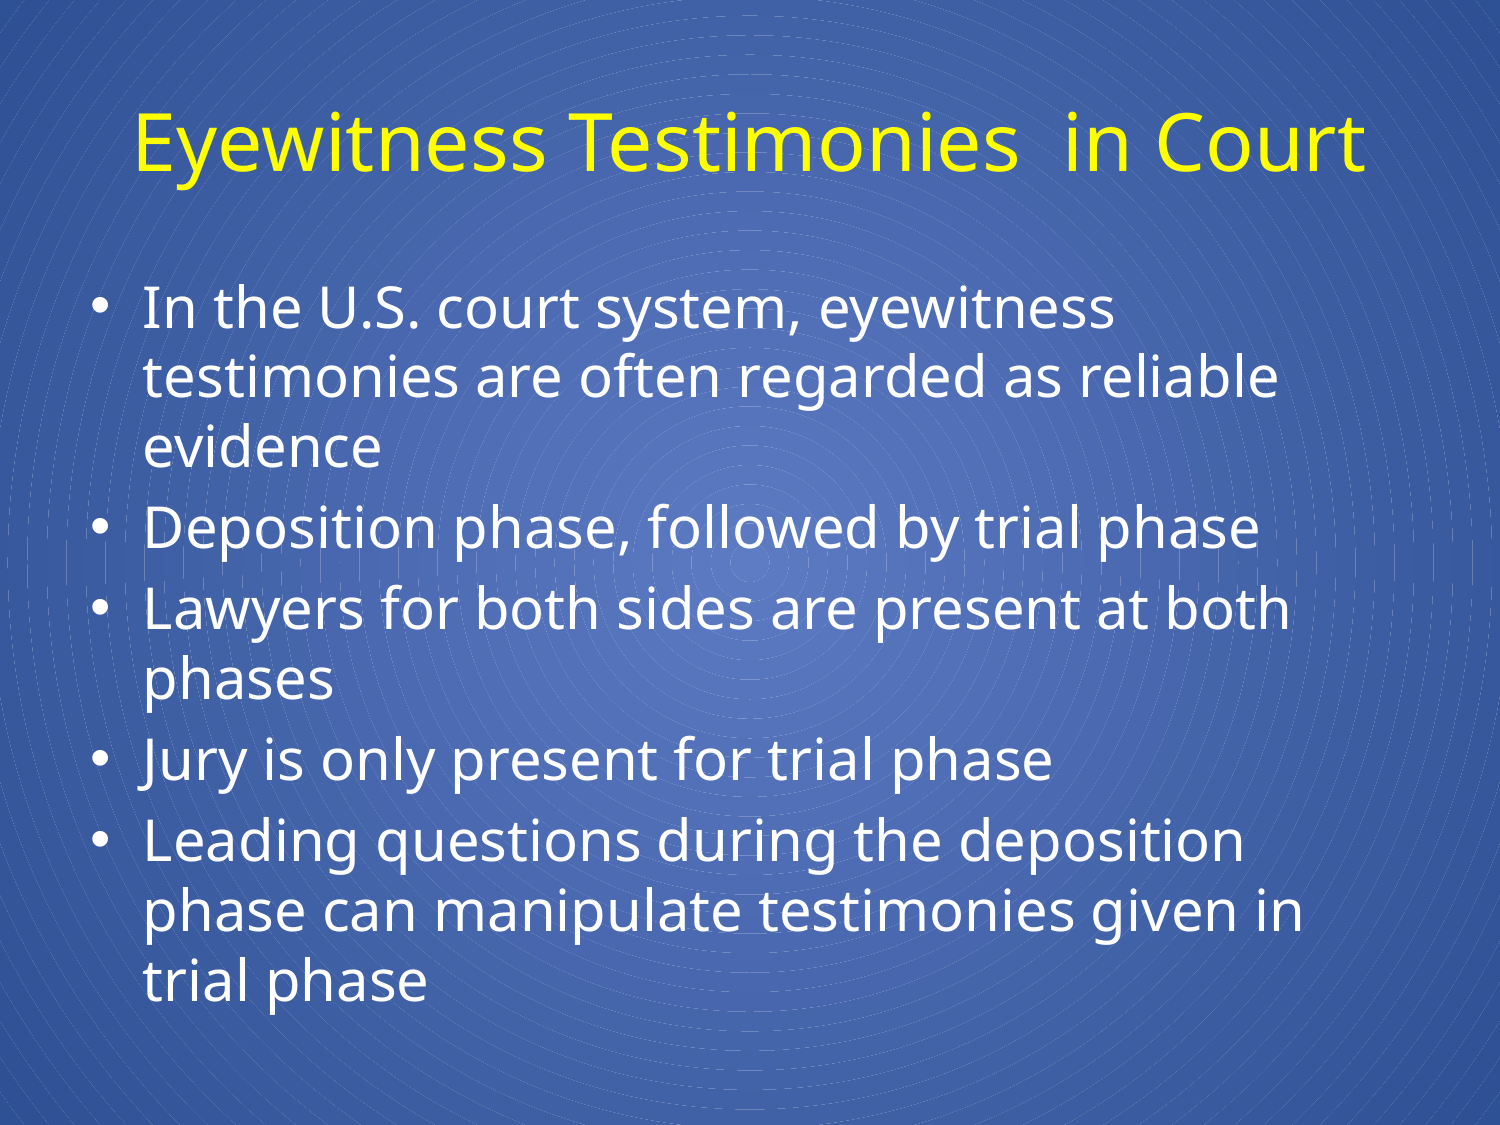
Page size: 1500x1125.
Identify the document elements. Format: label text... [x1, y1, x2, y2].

list In the U.S. court system, eyewitness testimonies are often regarded as reliable evidence Deposition phase, followed by trial phase Lawyers for both sides are present at both phases Jury is only present for trial phase Leading questions during the deposition phase can manipulate testimonies given in trial phase [75, 262, 1425, 1025]
title Eyewitness Testimonies in Court [75, 45, 1425, 233]
